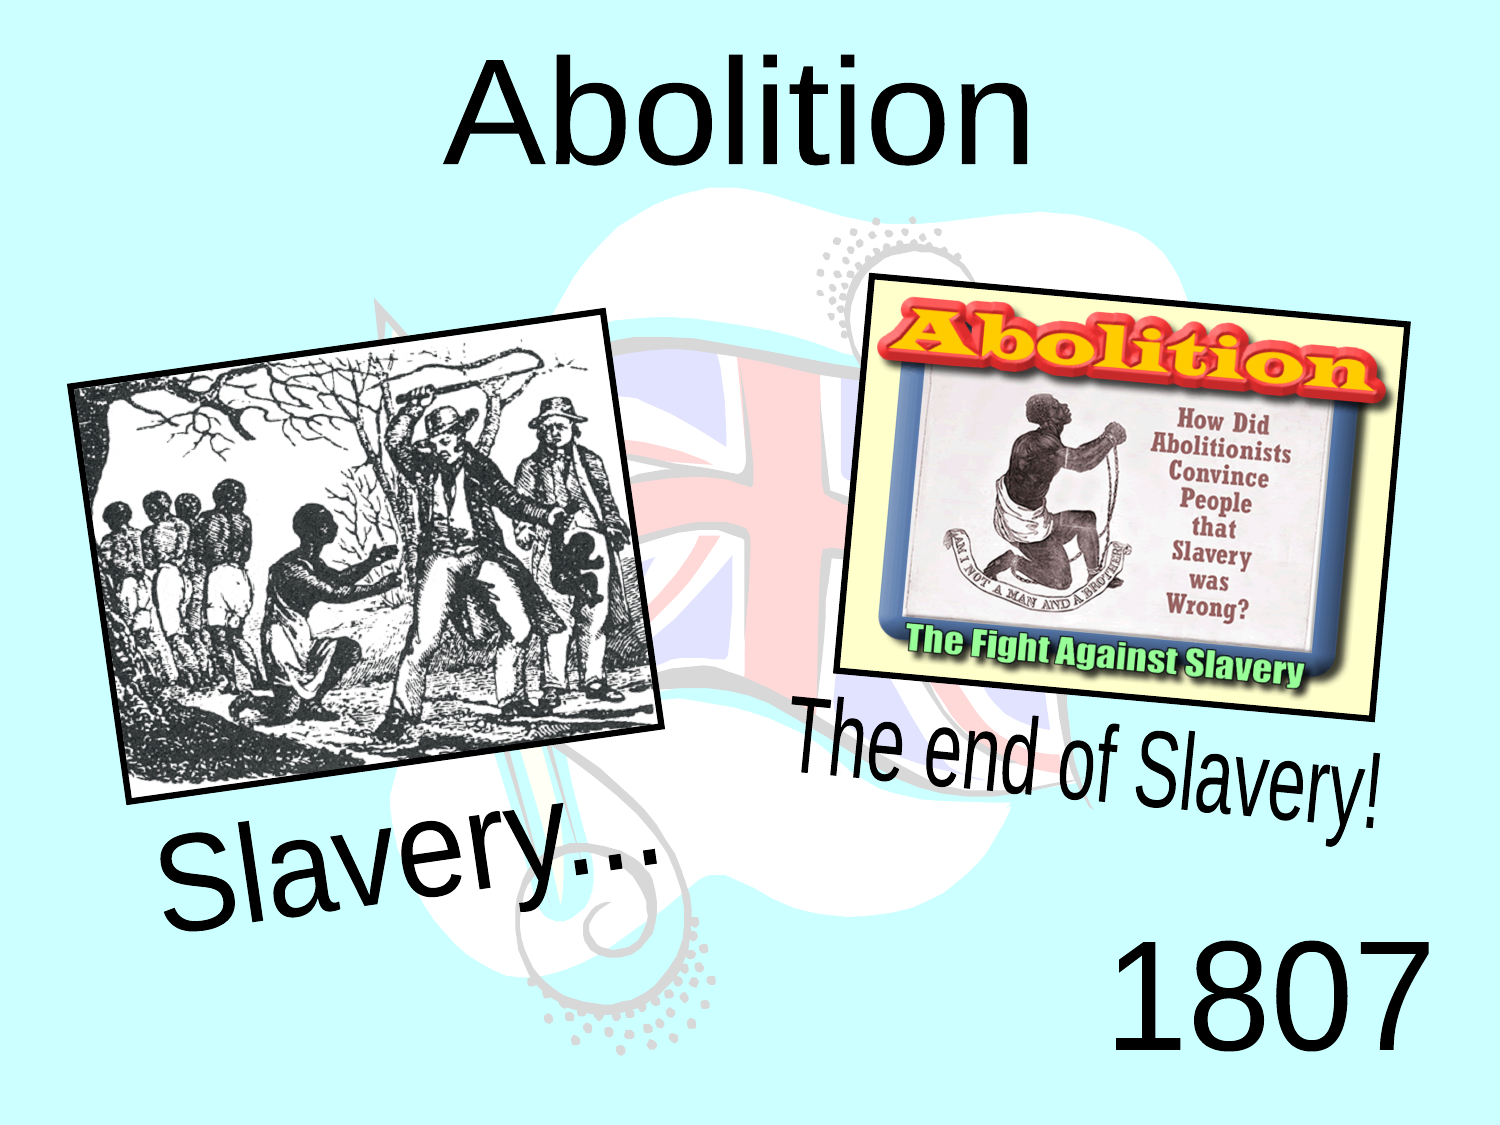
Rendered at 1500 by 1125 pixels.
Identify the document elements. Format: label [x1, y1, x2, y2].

picture [1388, 326, 1403, 494]
text_box [786, 302, 1388, 823]
picture [360, 184, 1200, 1059]
text_box [100, 349, 655, 929]
picture [75, 386, 100, 566]
